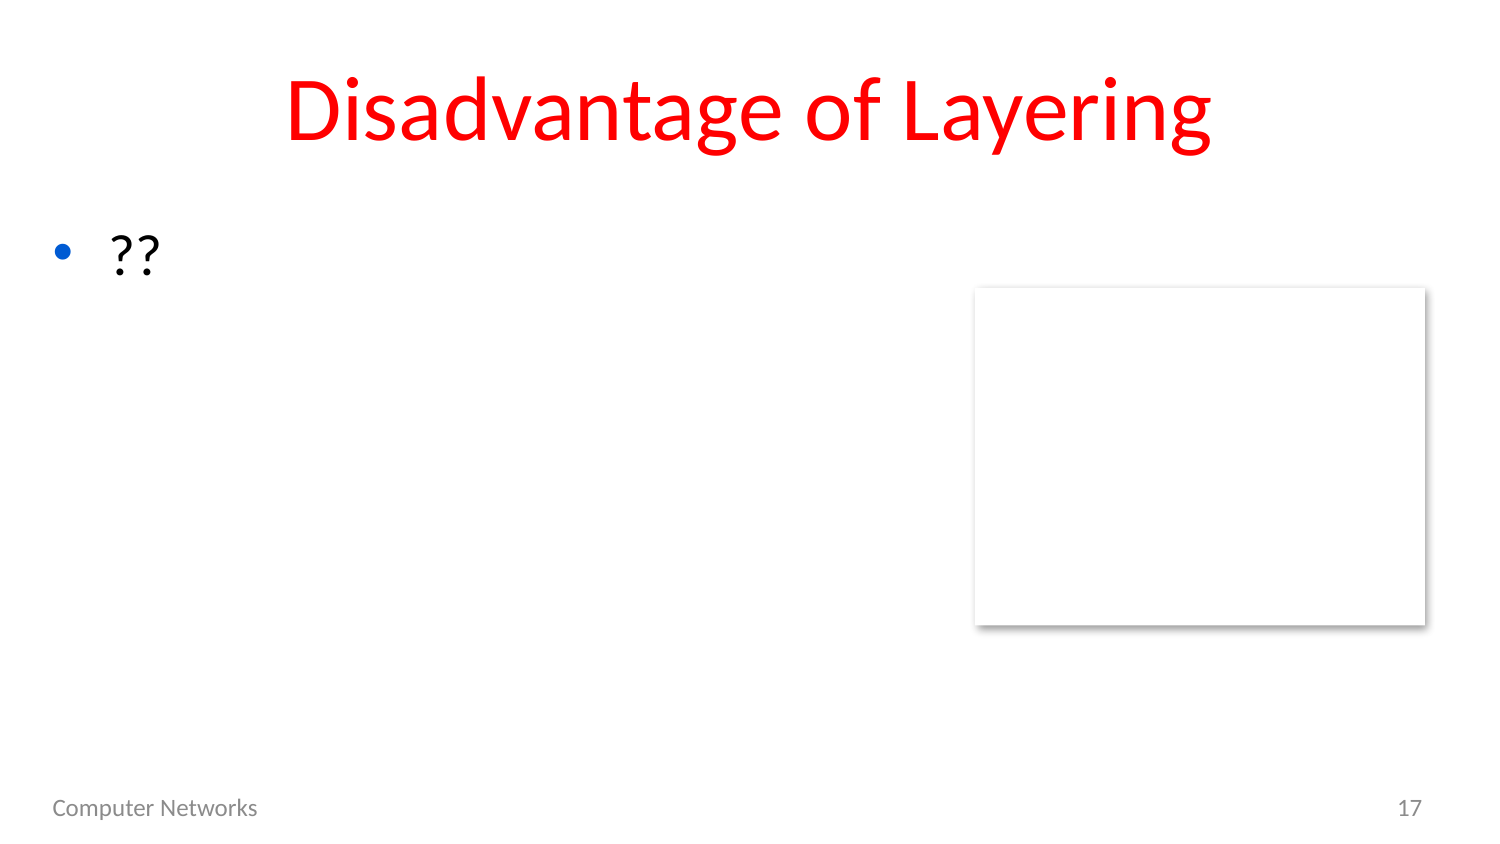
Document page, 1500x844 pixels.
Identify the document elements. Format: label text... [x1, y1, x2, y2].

footer Computer Networks [37, 784, 513, 830]
list ?? [37, 209, 975, 760]
slide_number 17 [1087, 784, 1438, 830]
title Disadvantage of Layering [37, 33, 1463, 175]
